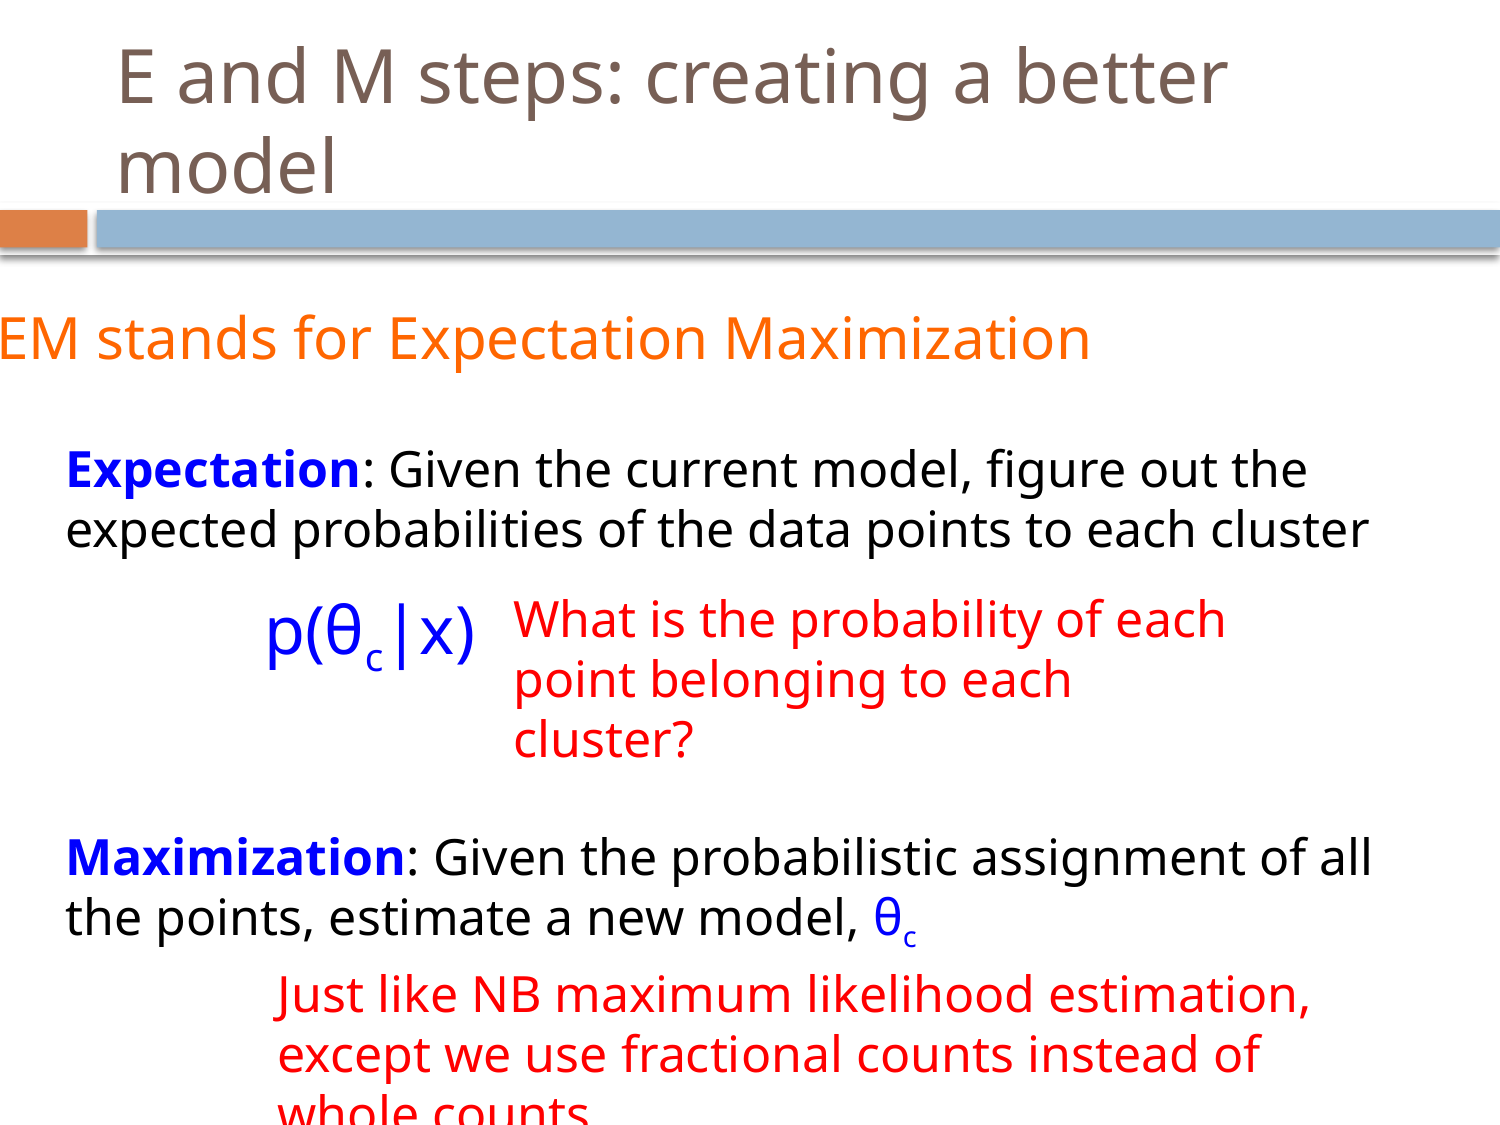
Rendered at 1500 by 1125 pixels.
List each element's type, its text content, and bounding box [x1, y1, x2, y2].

text_box EM stands for Expectation Maximization [0, 293, 1108, 379]
text_box Maximization: Given the probabilistic assignment of all the points, estimate a new model, θc [50, 817, 1426, 961]
text_box Just like NB maximum likelihood estimation, except we use fractional counts instead of whole counts [262, 955, 1346, 1125]
text_box What is the probability of each point belonging to each cluster? [498, 580, 1249, 776]
text_box Expectation: Given the current model, figure out the expected probabilities of the data points to each cluster [50, 430, 1438, 566]
text_box p(θc|x) [249, 580, 491, 687]
title E and M steps: creating a better model [100, 37, 1438, 200]
